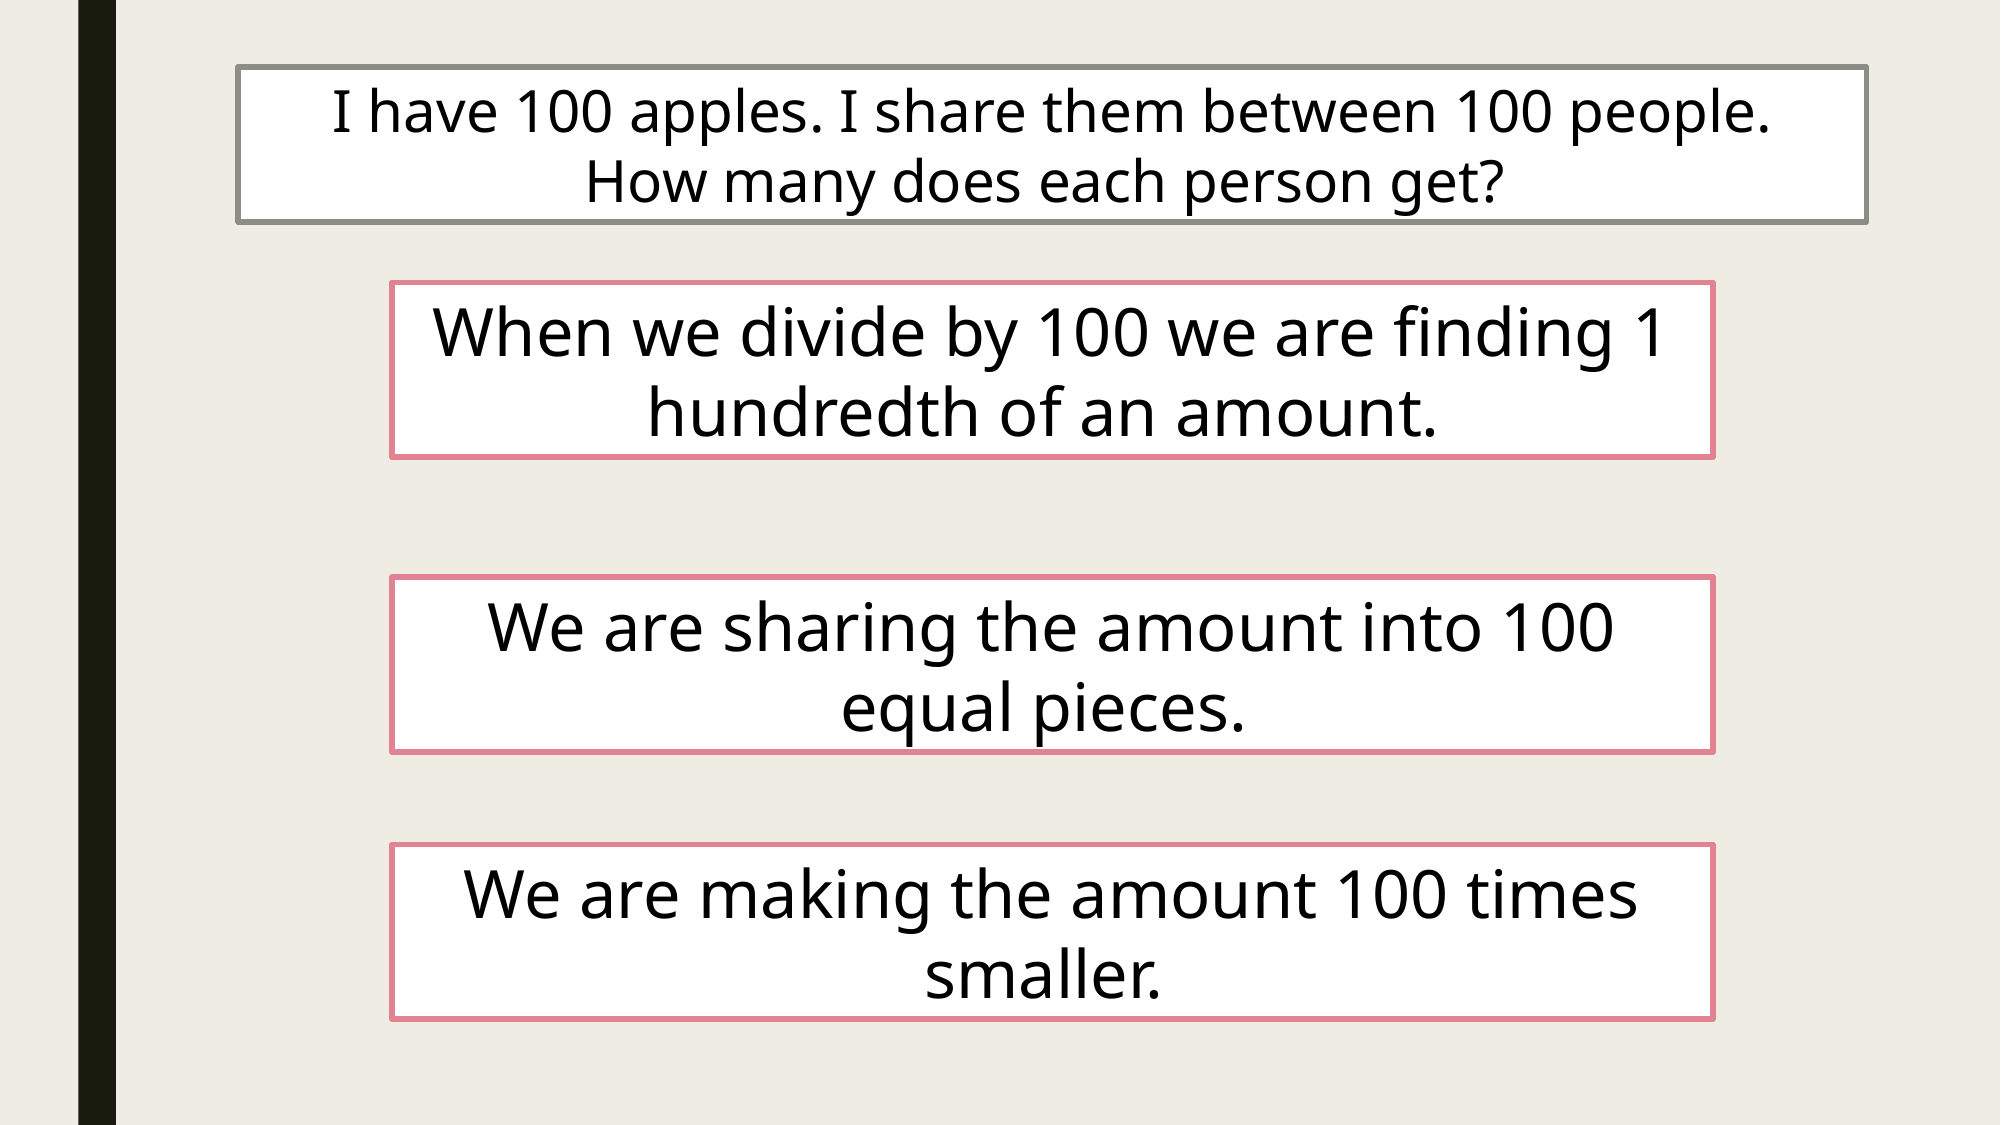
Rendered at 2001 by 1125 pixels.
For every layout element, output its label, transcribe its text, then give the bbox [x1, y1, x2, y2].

text_box We are making the amount 100 times smaller. [389, 842, 1716, 1022]
text_box When we divide by 100 we are finding 1 hundredth of an amount. [389, 280, 1716, 460]
text_box I have 100 apples. I share them between 100 people. How many does each person get? [235, 64, 1869, 225]
text_box We are sharing the amount into 100 equal pieces. [389, 574, 1716, 755]
